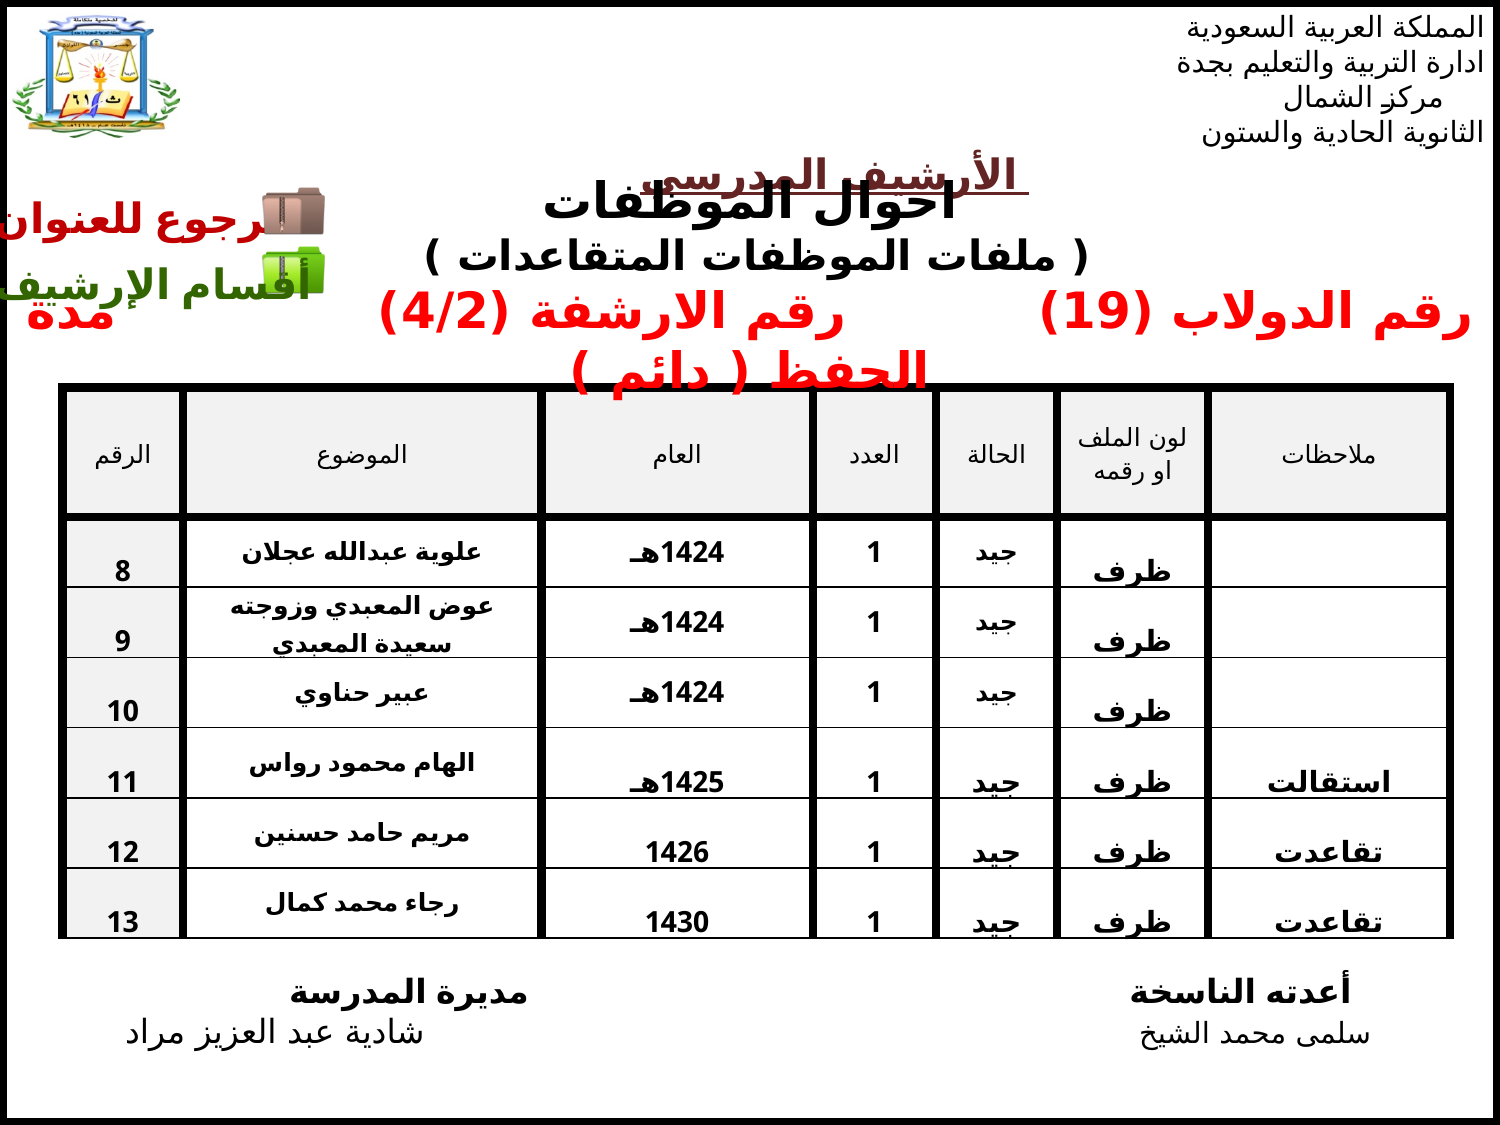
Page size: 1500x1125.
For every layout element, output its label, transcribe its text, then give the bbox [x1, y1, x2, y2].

table_cell 1426 [546, 799, 809, 867]
table_cell عوض المعبدي وزوجته سعيدة المعبدي [187, 588, 537, 657]
text_box احوال الموظفات ( ملفات الموظفات المتقاعدات ) رقم الدولاب (19) رقم الارشفة (4/2) مدة الحفظ ( دائم ) [0, 160, 1500, 456]
table_cell 9 [67, 588, 179, 657]
table_cell [1212, 521, 1446, 586]
table_cell ظرف [1061, 658, 1204, 727]
picture [12, 12, 180, 138]
table_header لون الملف او رقمه [1061, 456, 1204, 513]
table_header العدد [817, 456, 932, 513]
table_cell تقاعدت [1212, 799, 1446, 867]
table_cell 8 [67, 521, 179, 586]
table_cell استقالت [1212, 728, 1446, 797]
table_cell [1212, 658, 1446, 727]
table_cell 1430 [546, 869, 809, 937]
table_cell جيد [940, 799, 1053, 867]
table_cell 13 [67, 869, 179, 937]
table_cell ظرف [1061, 521, 1204, 586]
table_cell تقاعدت [1212, 869, 1446, 937]
text_box [0, 456, 1500, 1125]
text_box أقسام الإرشيف [0, 250, 328, 315]
text_box [0, 0, 1500, 160]
table_cell 1424هـ [546, 521, 809, 586]
table_cell عبير حناوي [187, 658, 537, 727]
table_cell 1 [817, 521, 932, 586]
table_cell 10 [67, 658, 179, 727]
table_header ملاحظات [1212, 456, 1446, 513]
table_cell ظرف [1061, 588, 1204, 657]
table_cell جيد [940, 588, 1053, 657]
table_cell جيد [940, 728, 1053, 797]
text_box الرجوع للعنوان [0, 184, 257, 250]
table_cell ظرف [1061, 728, 1204, 797]
table_cell 12 [67, 799, 179, 867]
table_cell 11 [67, 728, 179, 797]
table_cell 1 [817, 658, 932, 727]
table_cell جيد [940, 658, 1053, 727]
table_cell ظرف [1061, 799, 1204, 867]
table_cell رجاء محمد كمال [187, 869, 537, 937]
table_cell [1212, 588, 1446, 657]
table_cell 1 [817, 588, 932, 657]
table_cell 1 [817, 728, 932, 797]
table_header العام [546, 456, 809, 513]
table_header الرقم [67, 456, 179, 513]
table_cell الهام محمود رواس [187, 728, 537, 797]
table_cell 1424هـ [546, 588, 809, 657]
table_cell 1425هـ [546, 728, 809, 797]
table_header الموضوع [187, 456, 537, 513]
table_cell علوية عبدالله عجلان [187, 521, 537, 586]
table_cell 1424هـ [546, 658, 809, 727]
table_cell مريم حامد حسنين [187, 799, 537, 867]
table_cell 1 [817, 799, 932, 867]
table_cell جيد [940, 521, 1053, 586]
table_header الحالة [940, 456, 1053, 513]
table_cell ظرف [1061, 869, 1204, 937]
picture [262, 177, 326, 301]
table_cell 1 [817, 869, 932, 937]
text_box أعدته الناسخة مديرة المدرسة سلمى محمد الشيخ شادية عبد العزيز مراد [110, 963, 1387, 1058]
table_cell جيد [940, 869, 1053, 937]
